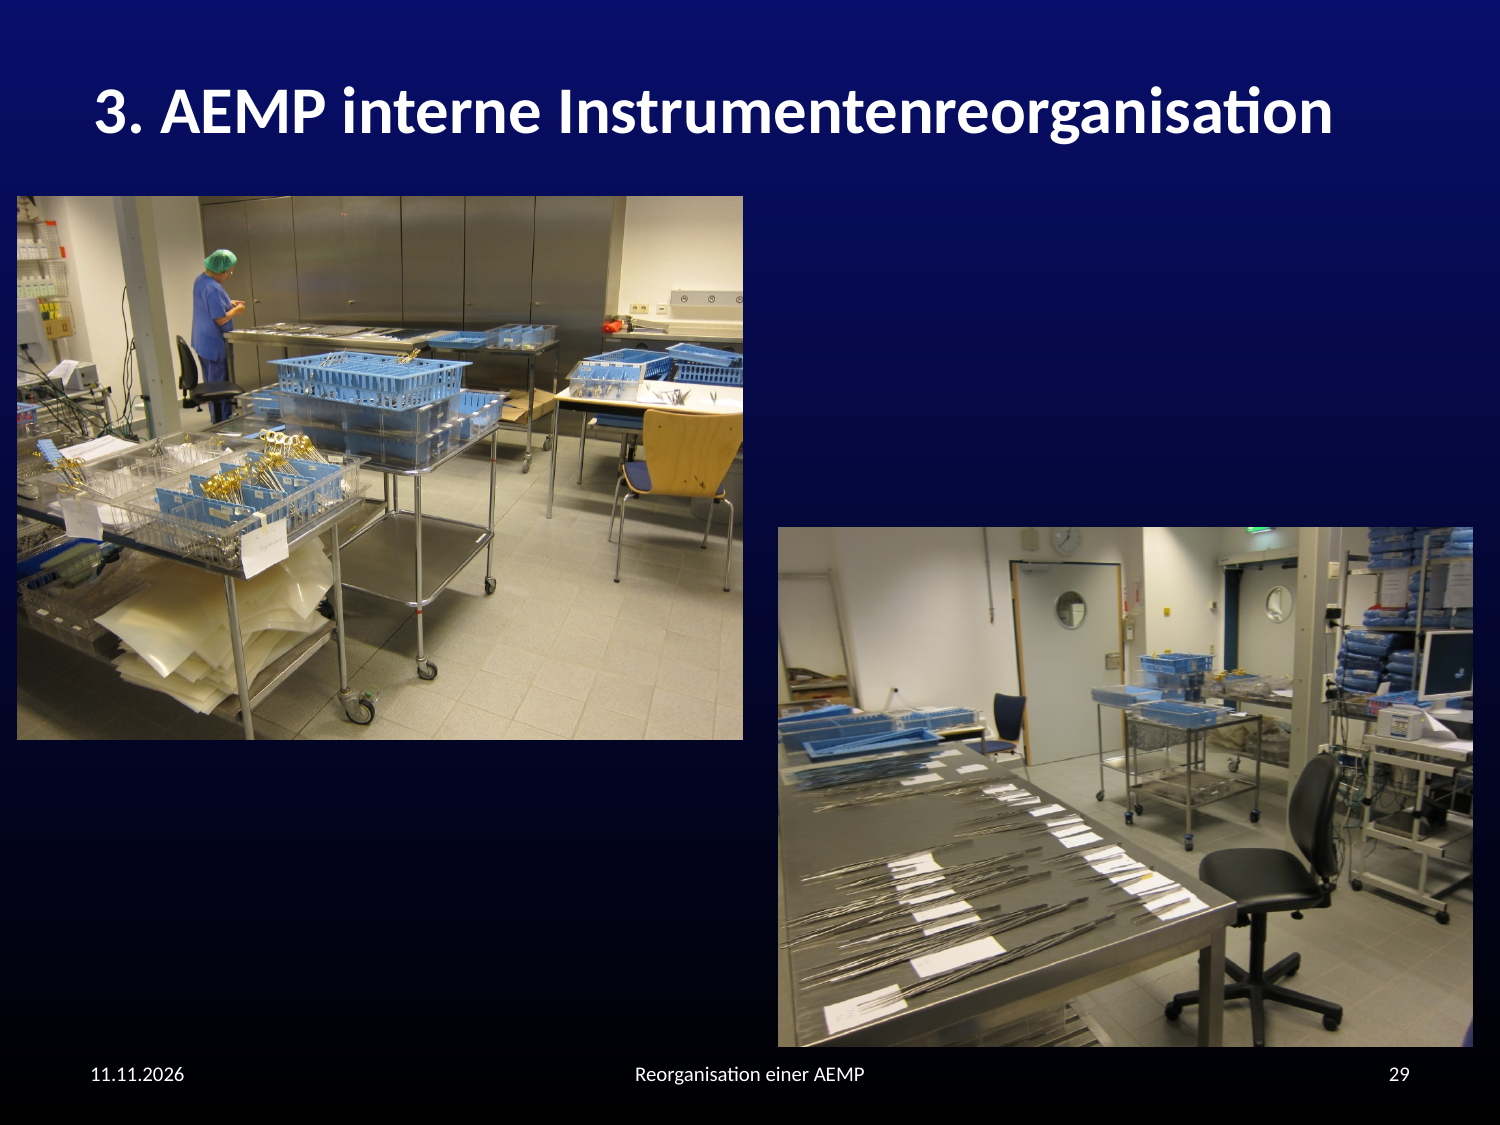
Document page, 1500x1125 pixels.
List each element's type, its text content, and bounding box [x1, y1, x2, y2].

picture [778, 526, 1473, 1048]
picture [17, 196, 743, 740]
footer Reorganisation einer AEMP [512, 1042, 988, 1103]
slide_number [75, 1042, 425, 1103]
slide_number 29 [1074, 1055, 1425, 1103]
text_box 3. AEMP interne Instrumentenreorganisation [17, 22, 1412, 155]
